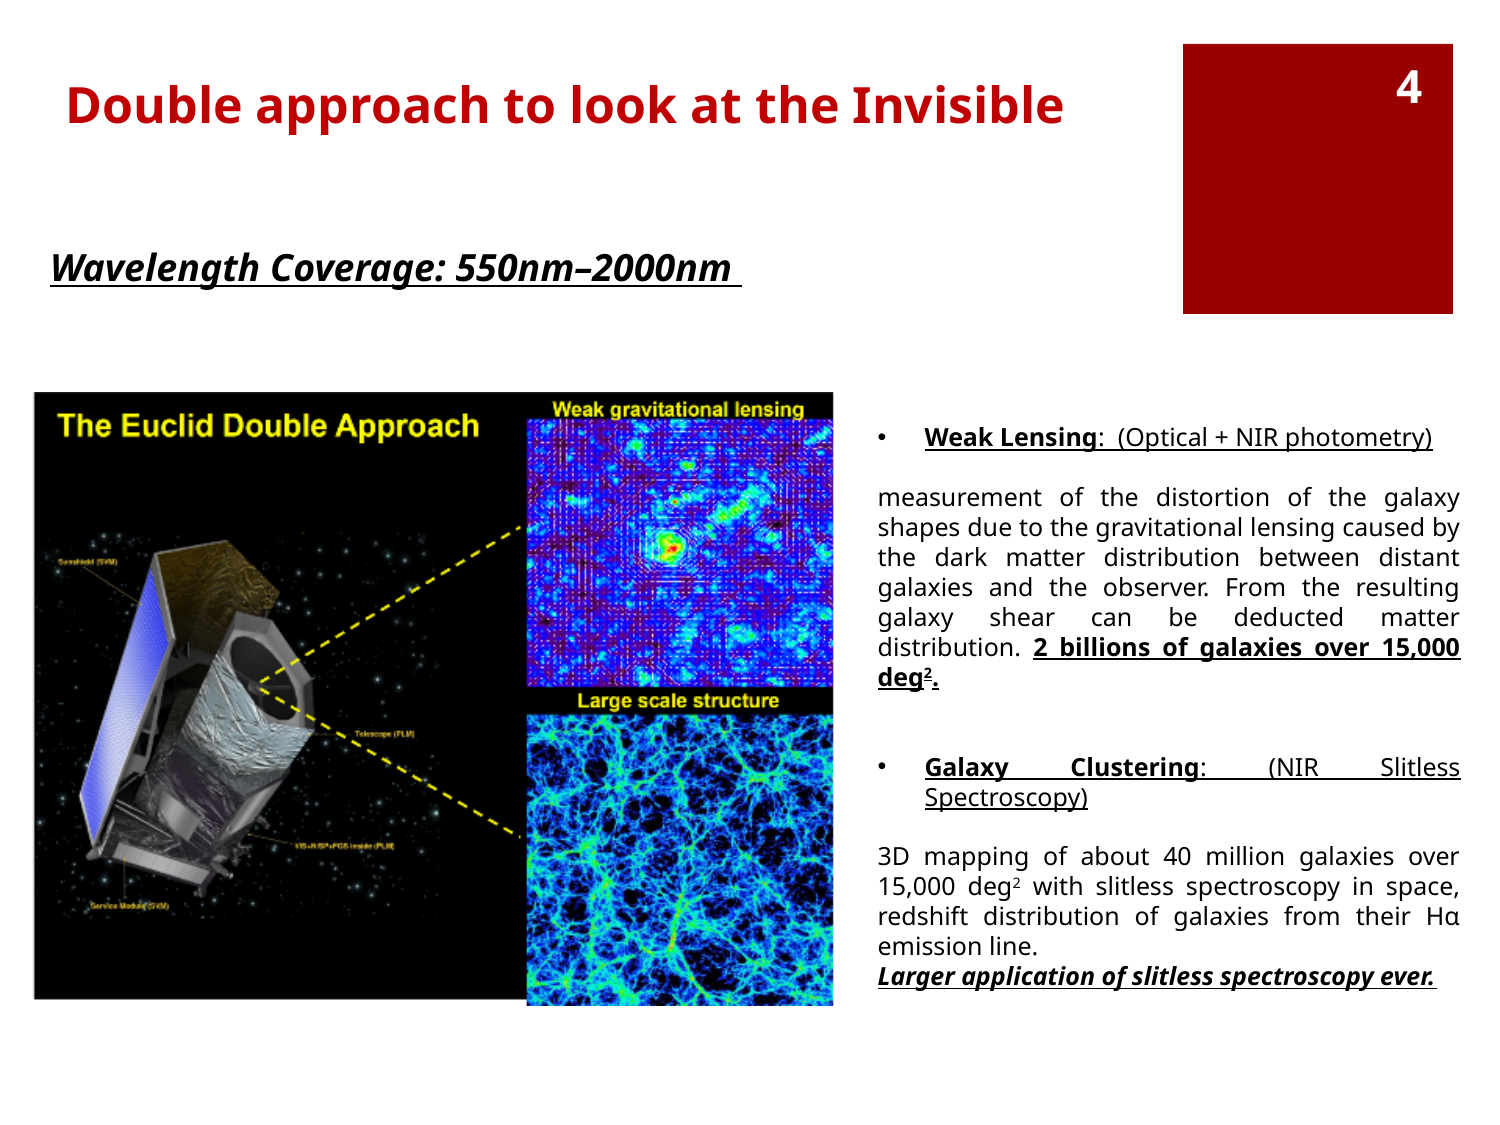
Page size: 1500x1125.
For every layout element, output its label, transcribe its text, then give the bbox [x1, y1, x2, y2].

text_box Wavelength Coverage: 550nm–2000nm [35, 236, 799, 297]
title Double approach to look at the Invisible [50, 47, 1119, 142]
text_box Weak Lensing: (Optical + NIR photometry) measurement of the distortion of the galaxy shapes due to the gravitational lensing caused by the dark matter distribution between distant galaxies and the observer. From the resulting galaxy shear can be deducted matter distribution. 2 billions of galaxies over 15,000 deg2. Galaxy Clustering: (NIR Slitless Spectroscopy) 3D mapping of about 40 million galaxies over 15,000 deg2 with slitless spectroscopy in space, redshift distribution of galaxies from their Hα emission line. Larger application of slitless spectroscopy ever. [862, 389, 1476, 998]
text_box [29, 391, 835, 1006]
slide_number 4 [1354, 59, 1438, 120]
